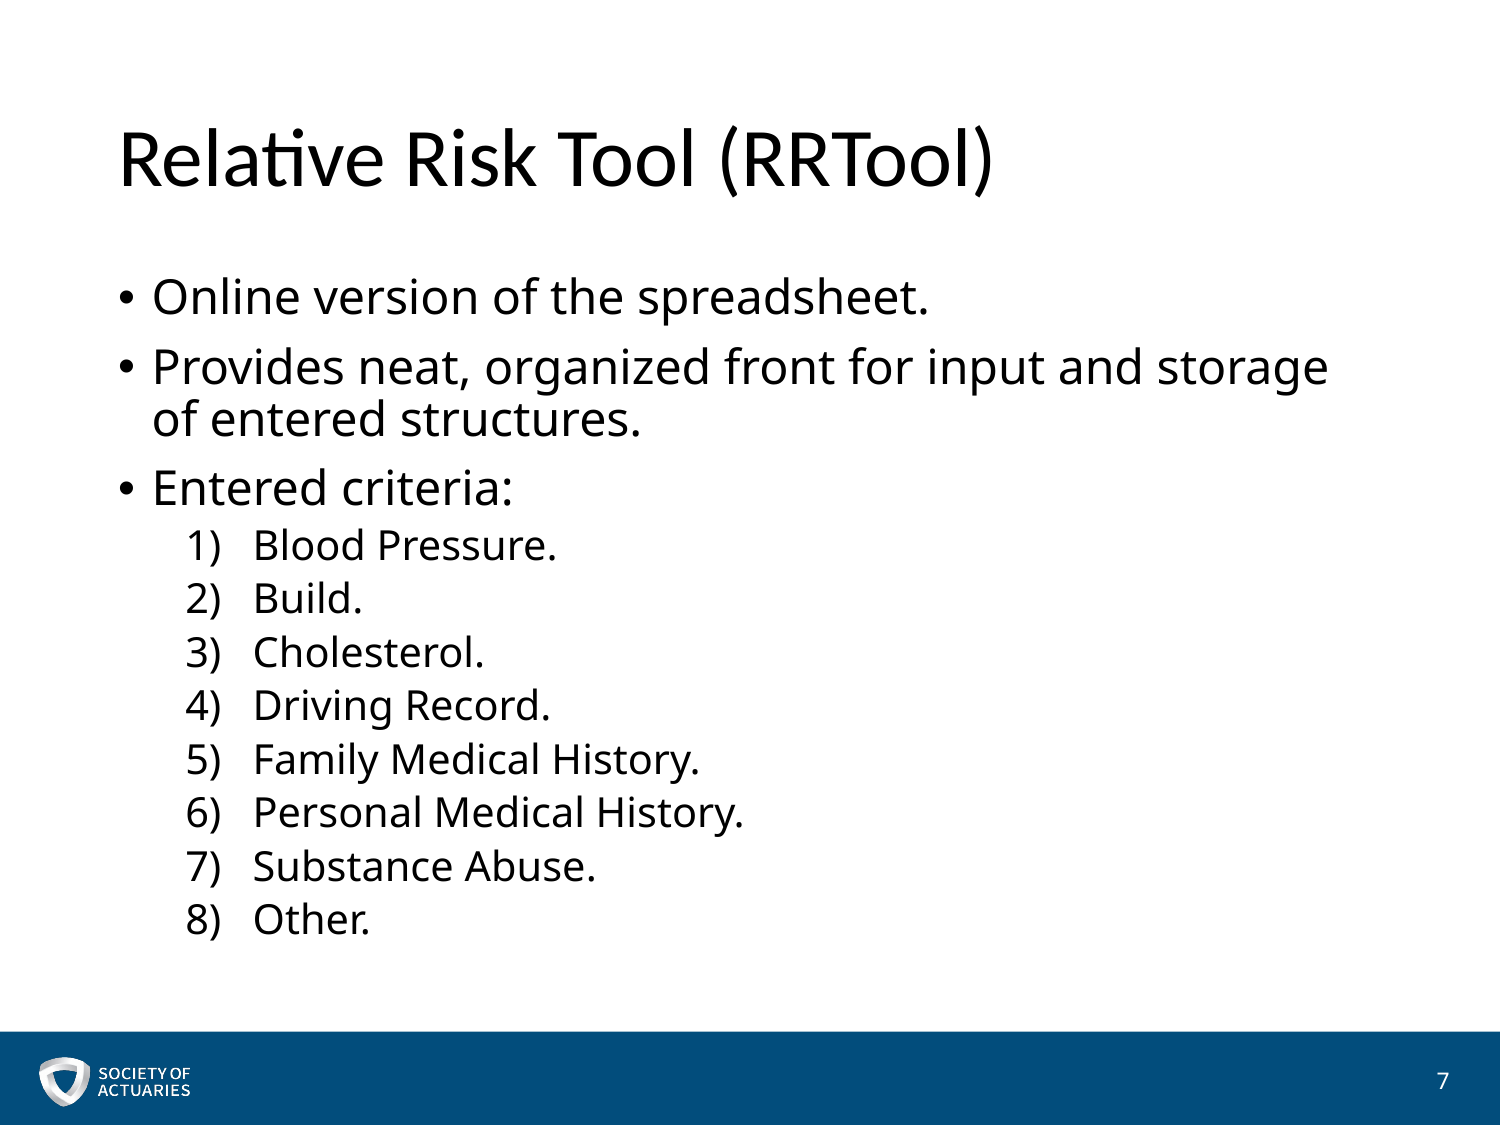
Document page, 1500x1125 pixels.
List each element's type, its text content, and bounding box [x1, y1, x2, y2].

list Online version of the spreadsheet. Provides neat, organized front for input and storage of entered structures. Entered criteria: Blood Pressure. Build. Cholesterol. Driving Record. Family Medical History. Personal Medical History. Substance Abuse. Other. [103, 265, 1397, 957]
slide_number 7 [1385, 1065, 1465, 1099]
picture [39, 1057, 190, 1107]
title Relative Risk Tool (RRTool) [103, 54, 1397, 265]
